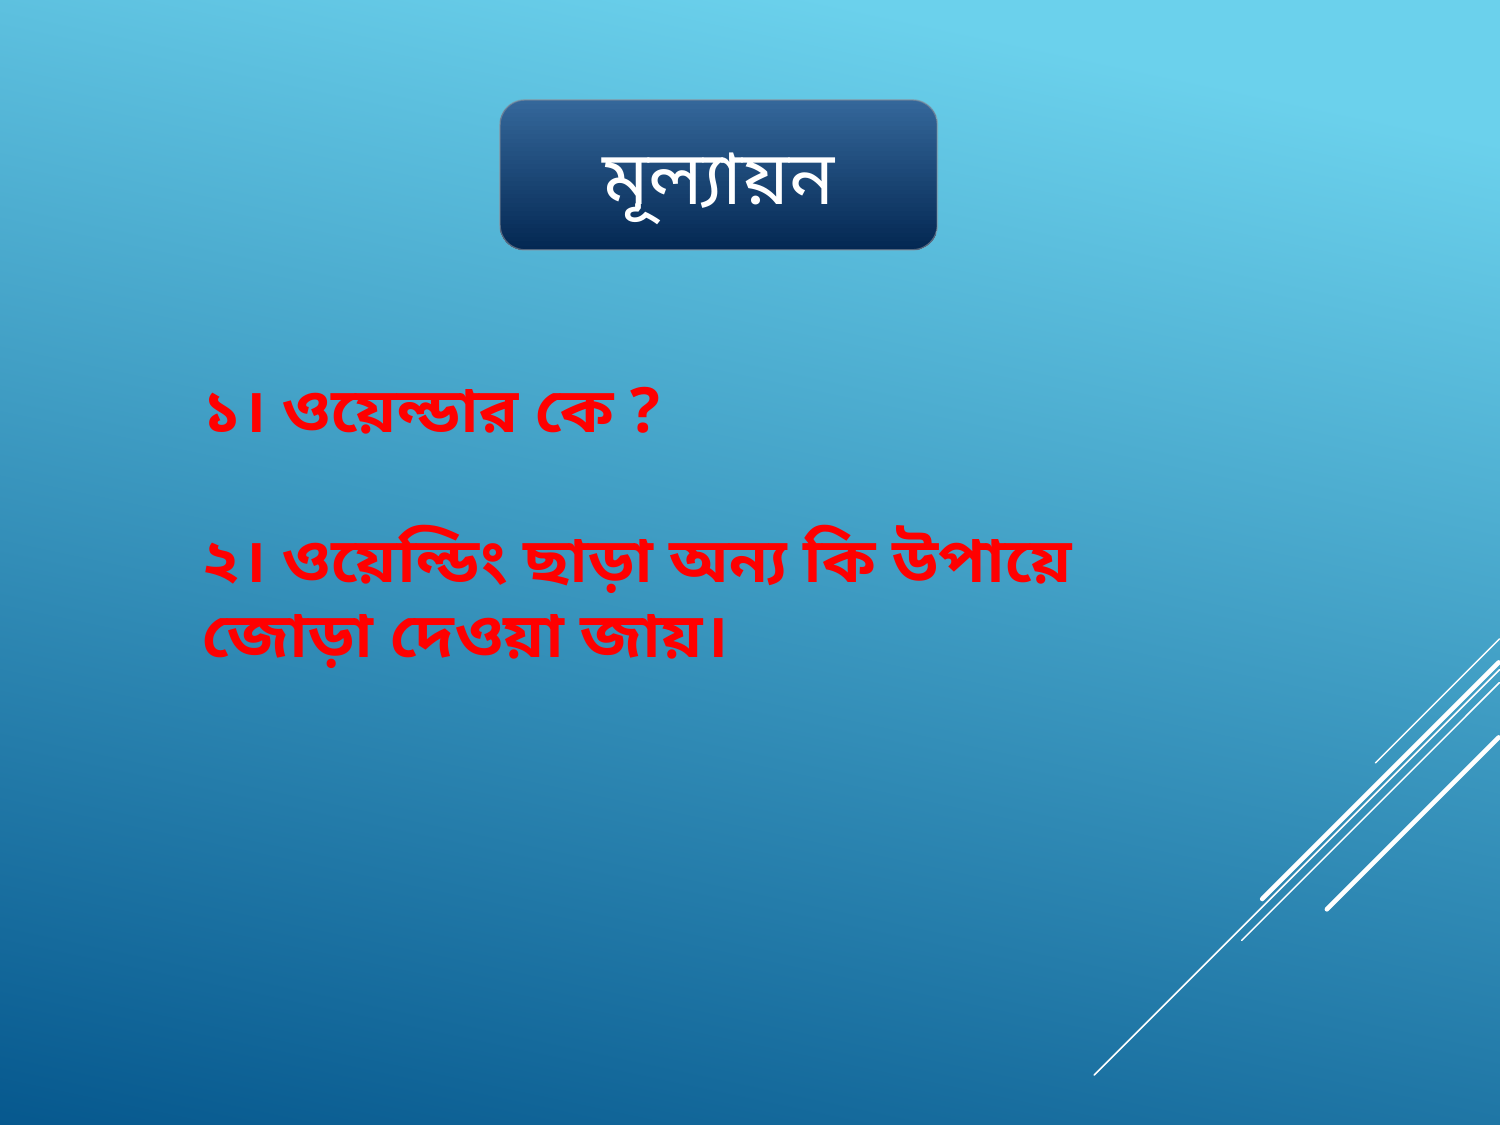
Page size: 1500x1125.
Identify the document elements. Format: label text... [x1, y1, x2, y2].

text_box ১। ওয়েল্ডার কে ? ২। ওয়েল্ডিং ছাড়া অন্য কি উপায়ে জোড়া দেওয়া জায়। [187, 362, 1188, 677]
text_box মূল্যায়ন [499, 99, 939, 251]
